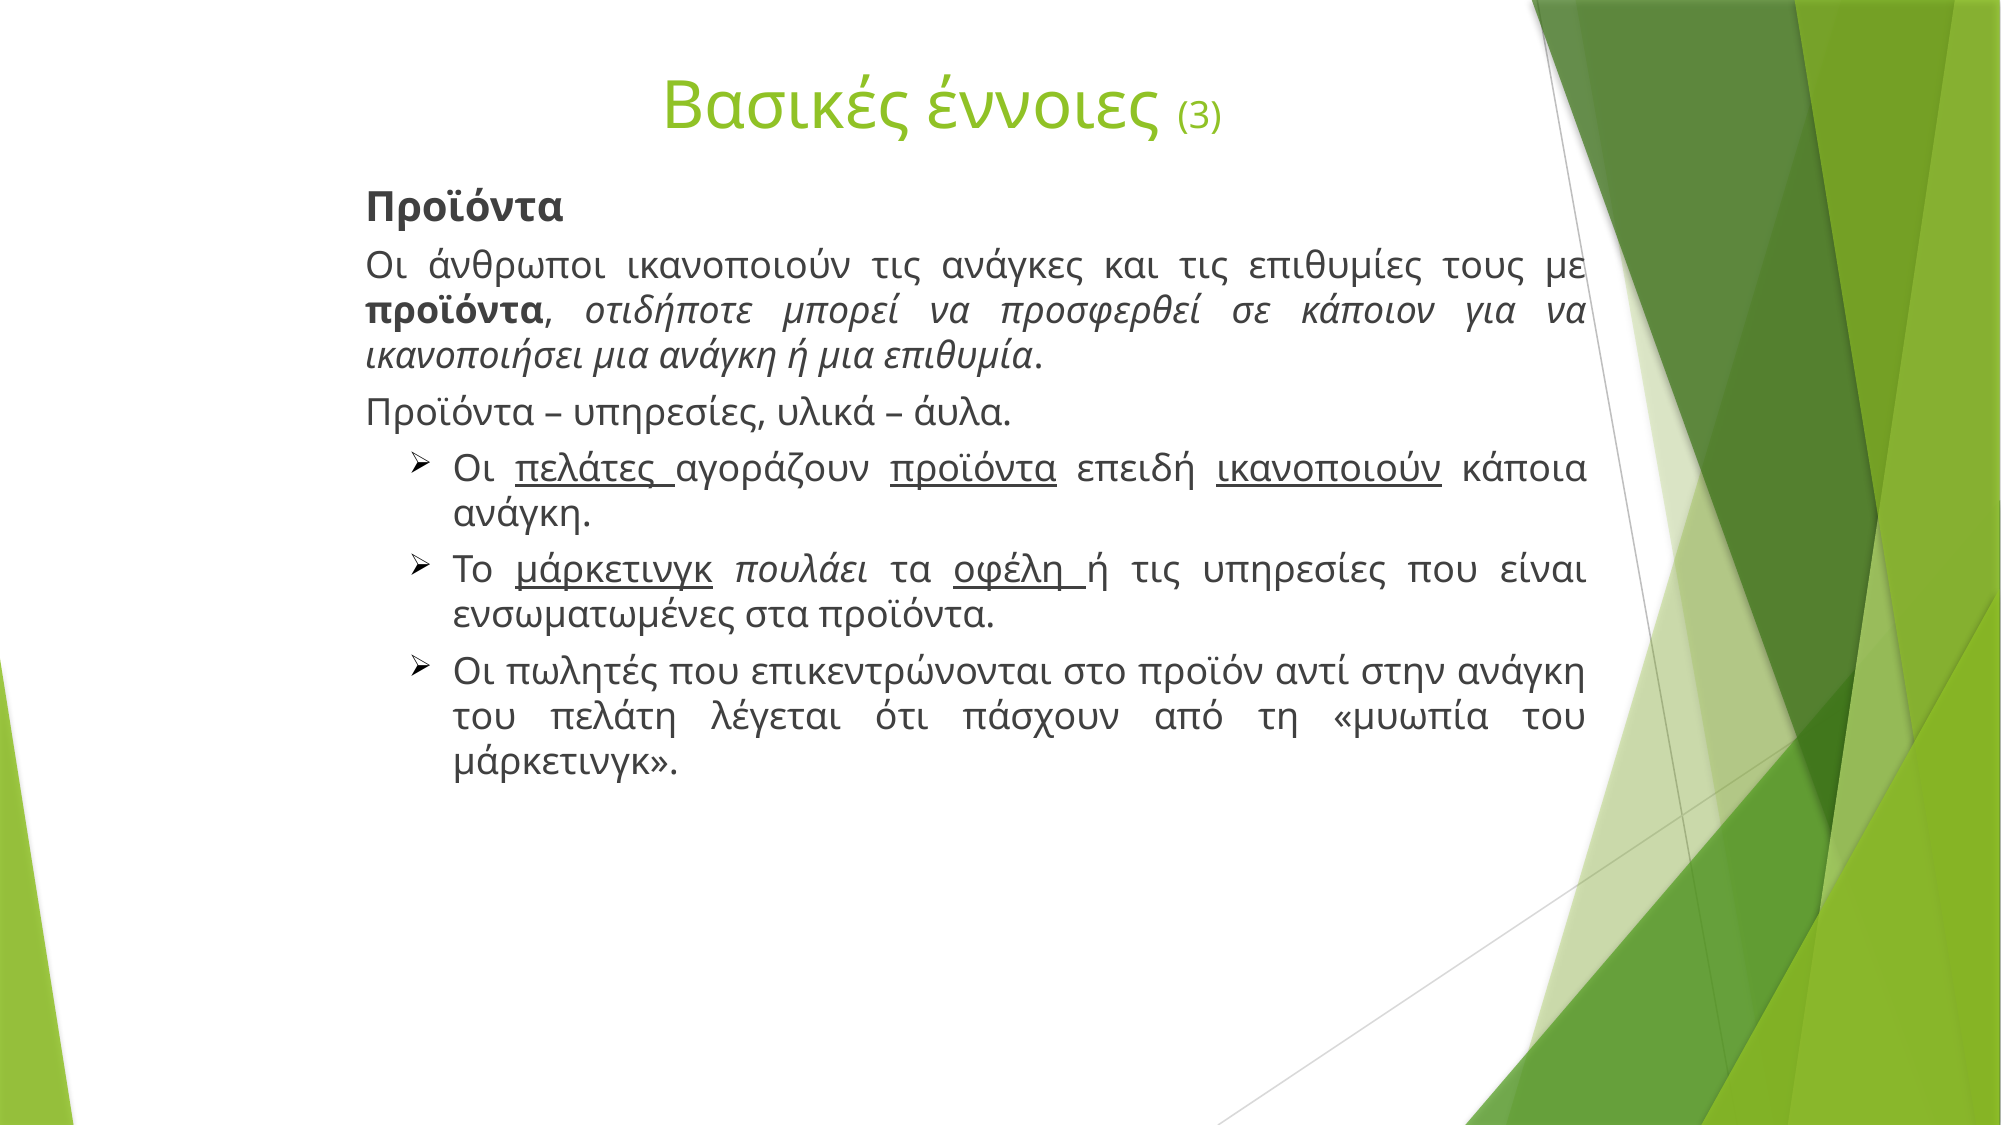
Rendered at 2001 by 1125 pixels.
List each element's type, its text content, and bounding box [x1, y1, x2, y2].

title Βασικές έννοιες (3) [338, 54, 1545, 167]
list Προϊόντα Οι άνθρωποι ικανοποιούν τις ανάγκες και τις επιθυμίες τους με προϊόντα, οτιδήποτε μπορεί να προσφερθεί σε κάποιον για να ικανοποιήσει μια ανάγκη ή μια επιθυμία. Προϊόντα – υπηρεσίες, υλικά – άυλα. Οι πελάτες αγοράζουν προϊόντα επειδή ικανοποιούν κάποια ανάγκη. Το μάρκετινγκ πουλάει τα οφέλη ή τις υπηρεσίες που είναι ενσωματωμένες στα προϊόντα. Οι πωλητές που επικεντρώνονται στο προϊόν αντί στην ανάγκη του πελάτη λέγεται ότι πάσχουν από τη «μυωπία του μάρκετινγκ». [350, 172, 1603, 1047]
